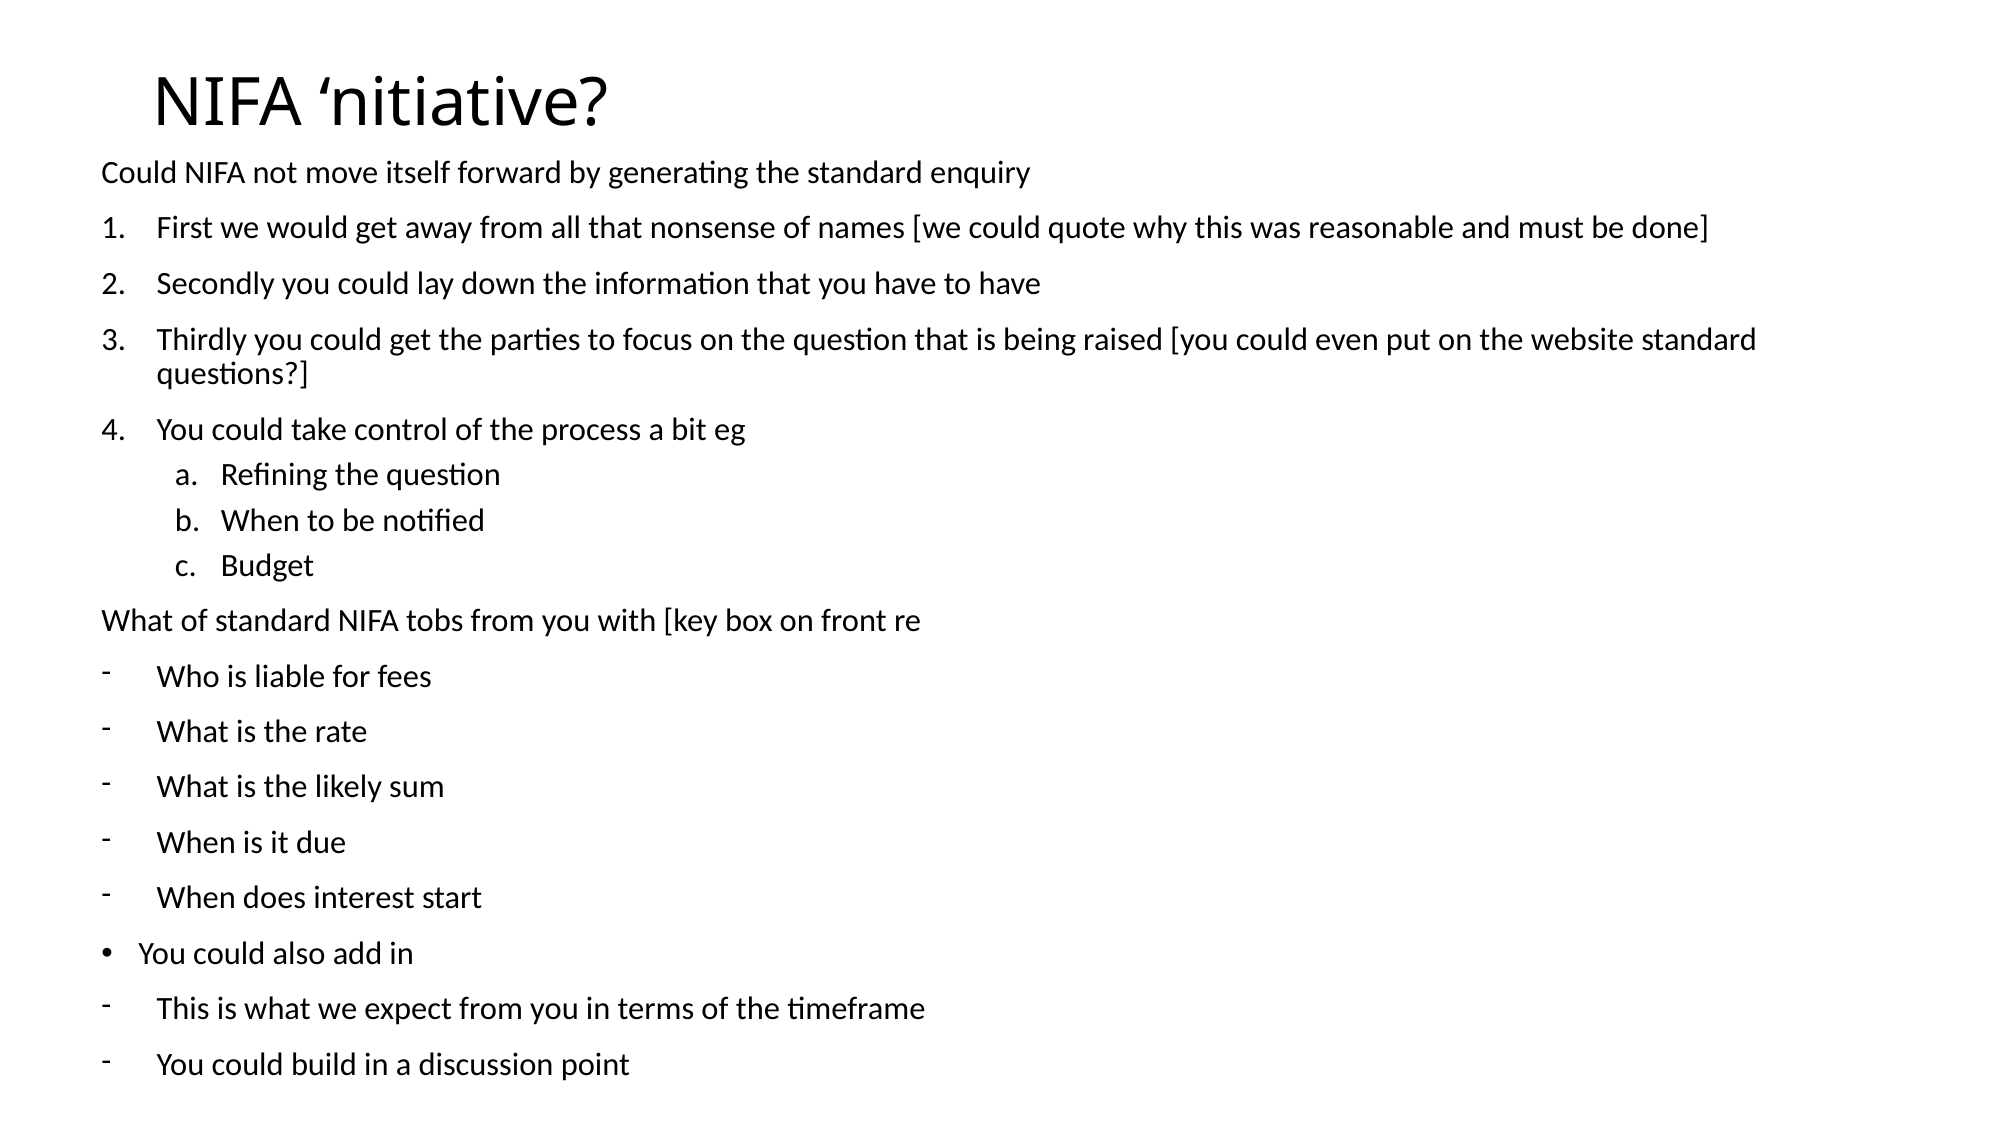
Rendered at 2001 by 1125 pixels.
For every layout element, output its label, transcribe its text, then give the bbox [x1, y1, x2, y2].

list Could NIFA not move itself forward by generating the standard enquiry First we would get away from all that nonsense of names [we could quote why this was reasonable and must be done] Secondly you could lay down the information that you have to have Thirdly you could get the parties to focus on the question that is being raised [you could even put on the website standard questions?] You could take control of the process a bit eg Refining the question When to be notified Budget What of standard NIFA tobs from you with [key box on front re Who is liable for fees What is the rate What is the likely sum When is it due When does interest start You could also add in This is what we expect from you in terms of the timeframe You could build in a discussion point [86, 148, 1863, 1093]
title NIFA ‘nitiative? [137, 59, 1863, 148]
